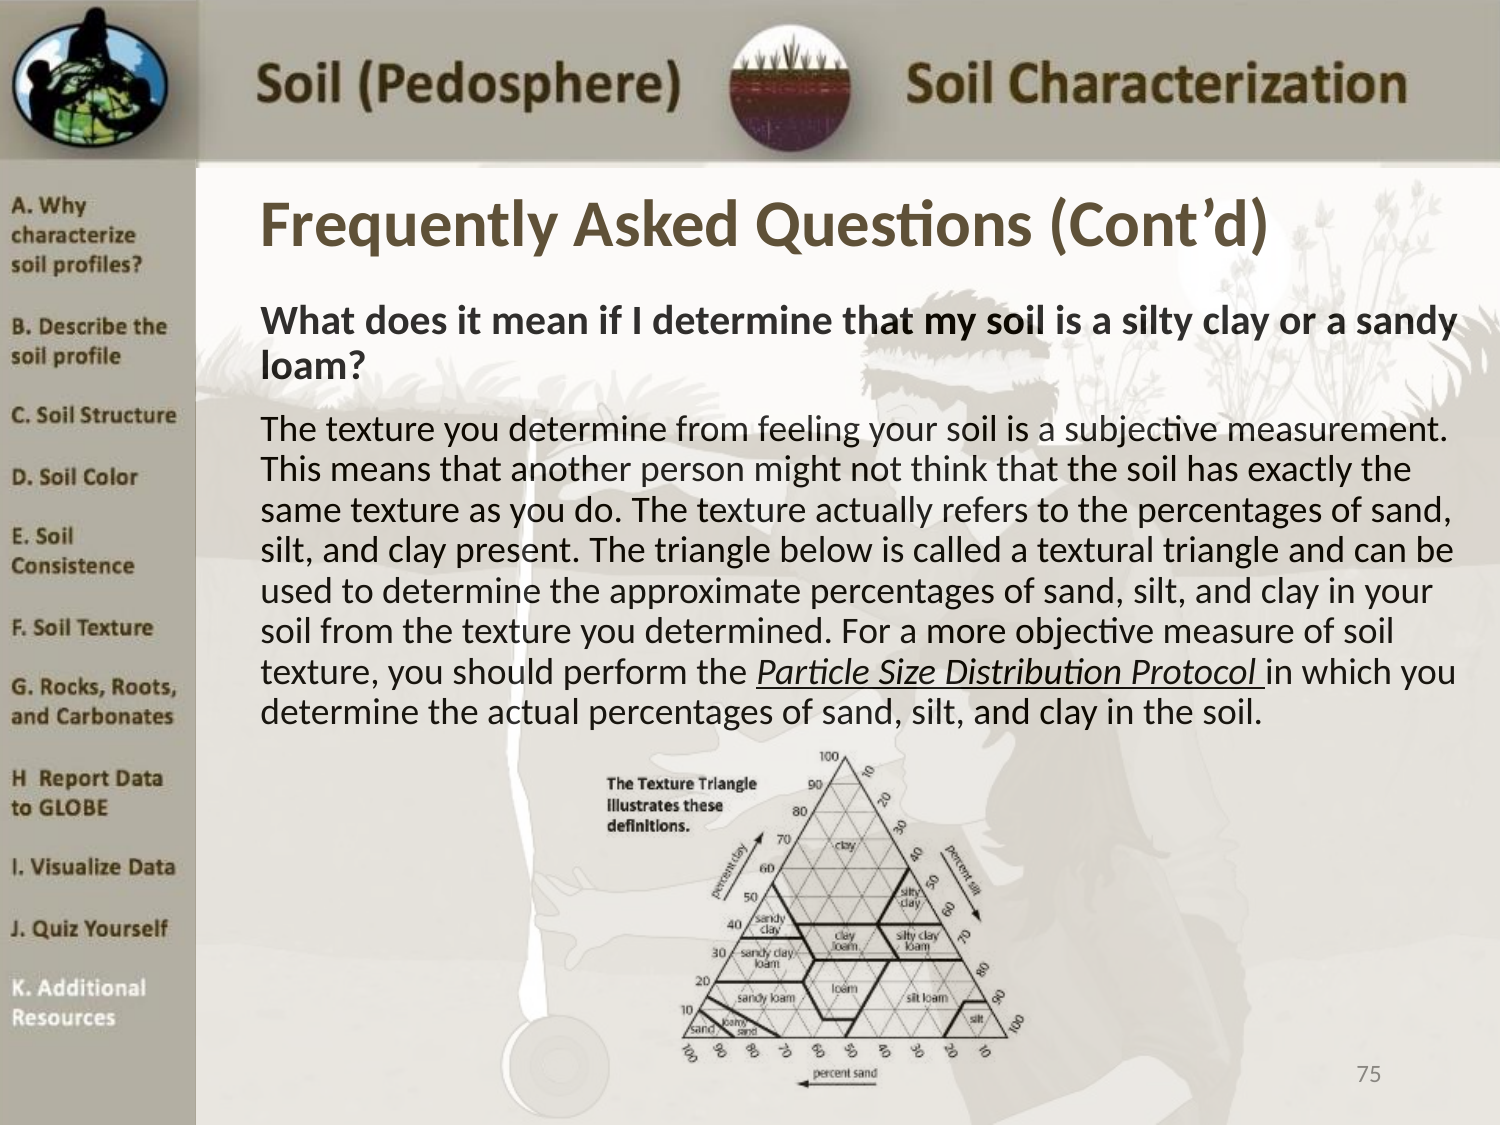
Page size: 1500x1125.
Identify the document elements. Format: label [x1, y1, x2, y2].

picture [0, 0, 1500, 1125]
list [195, 158, 1500, 1125]
